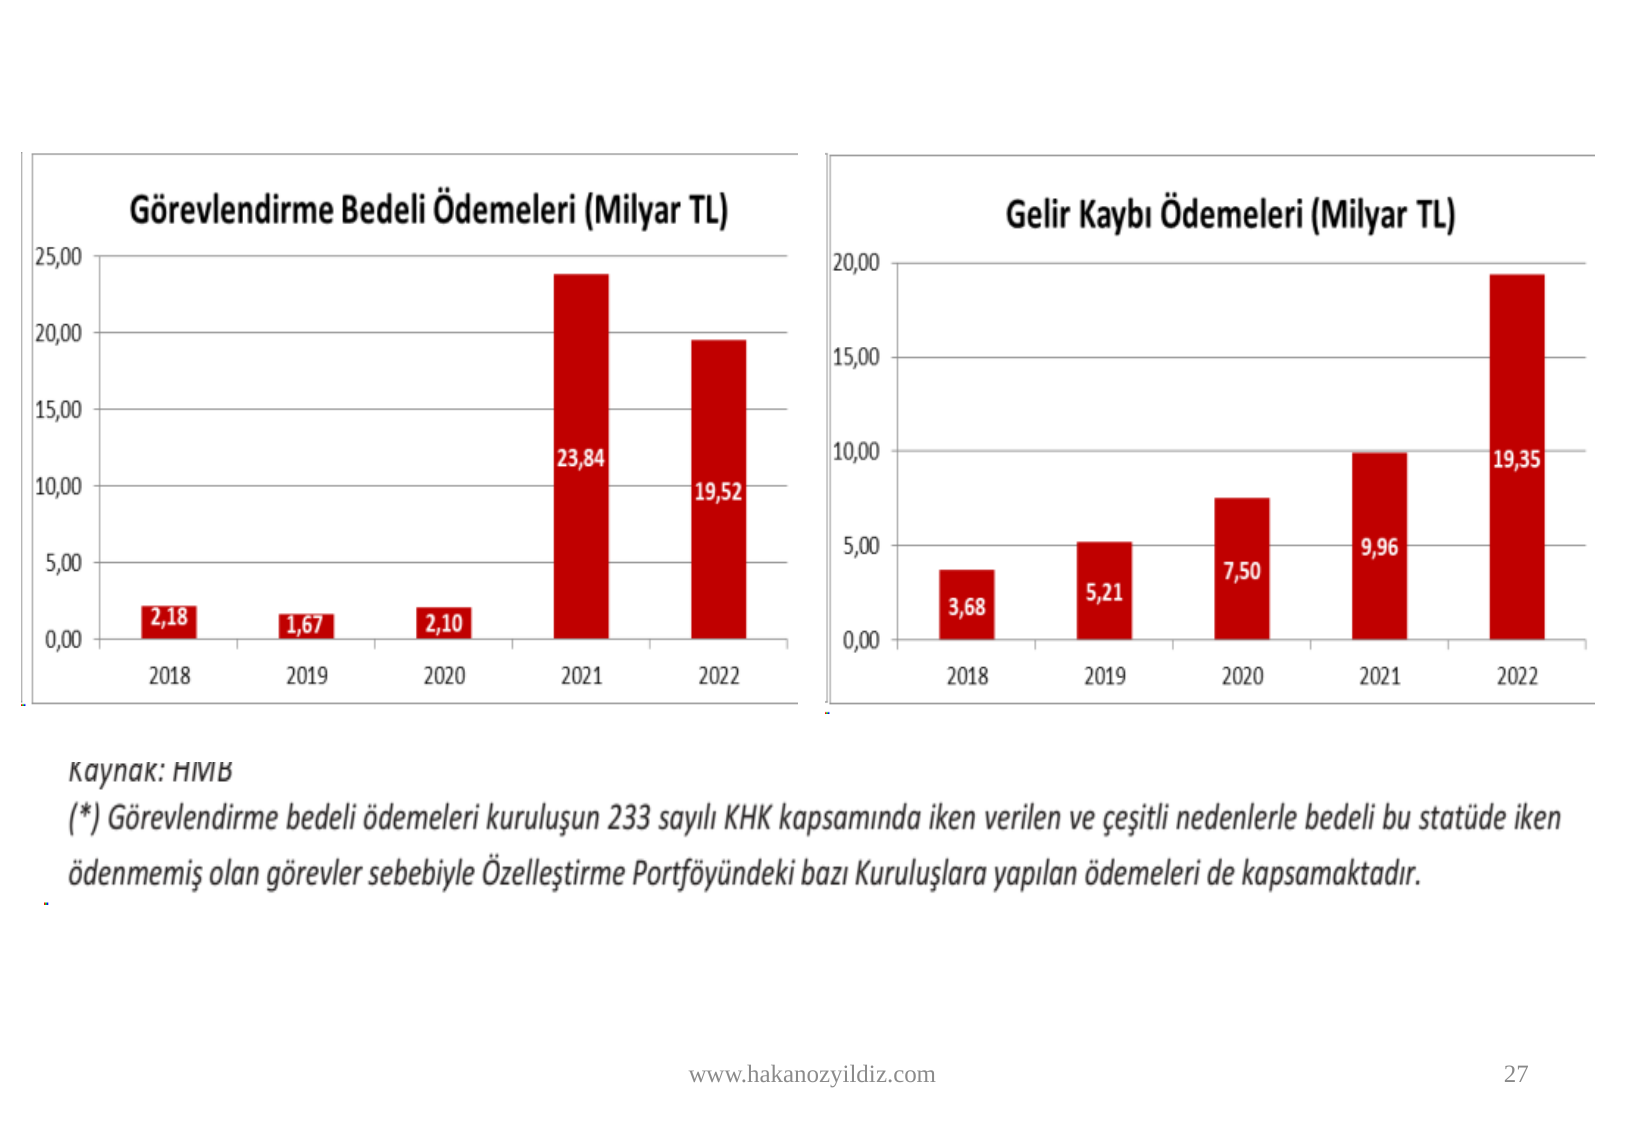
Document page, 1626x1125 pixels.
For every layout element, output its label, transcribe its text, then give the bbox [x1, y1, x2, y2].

picture [20, 152, 798, 707]
picture [825, 144, 1595, 715]
picture [44, 762, 1581, 906]
footer www.hakanozyildiz.com [555, 1042, 1070, 1103]
slide_number 27 [1164, 1042, 1544, 1103]
